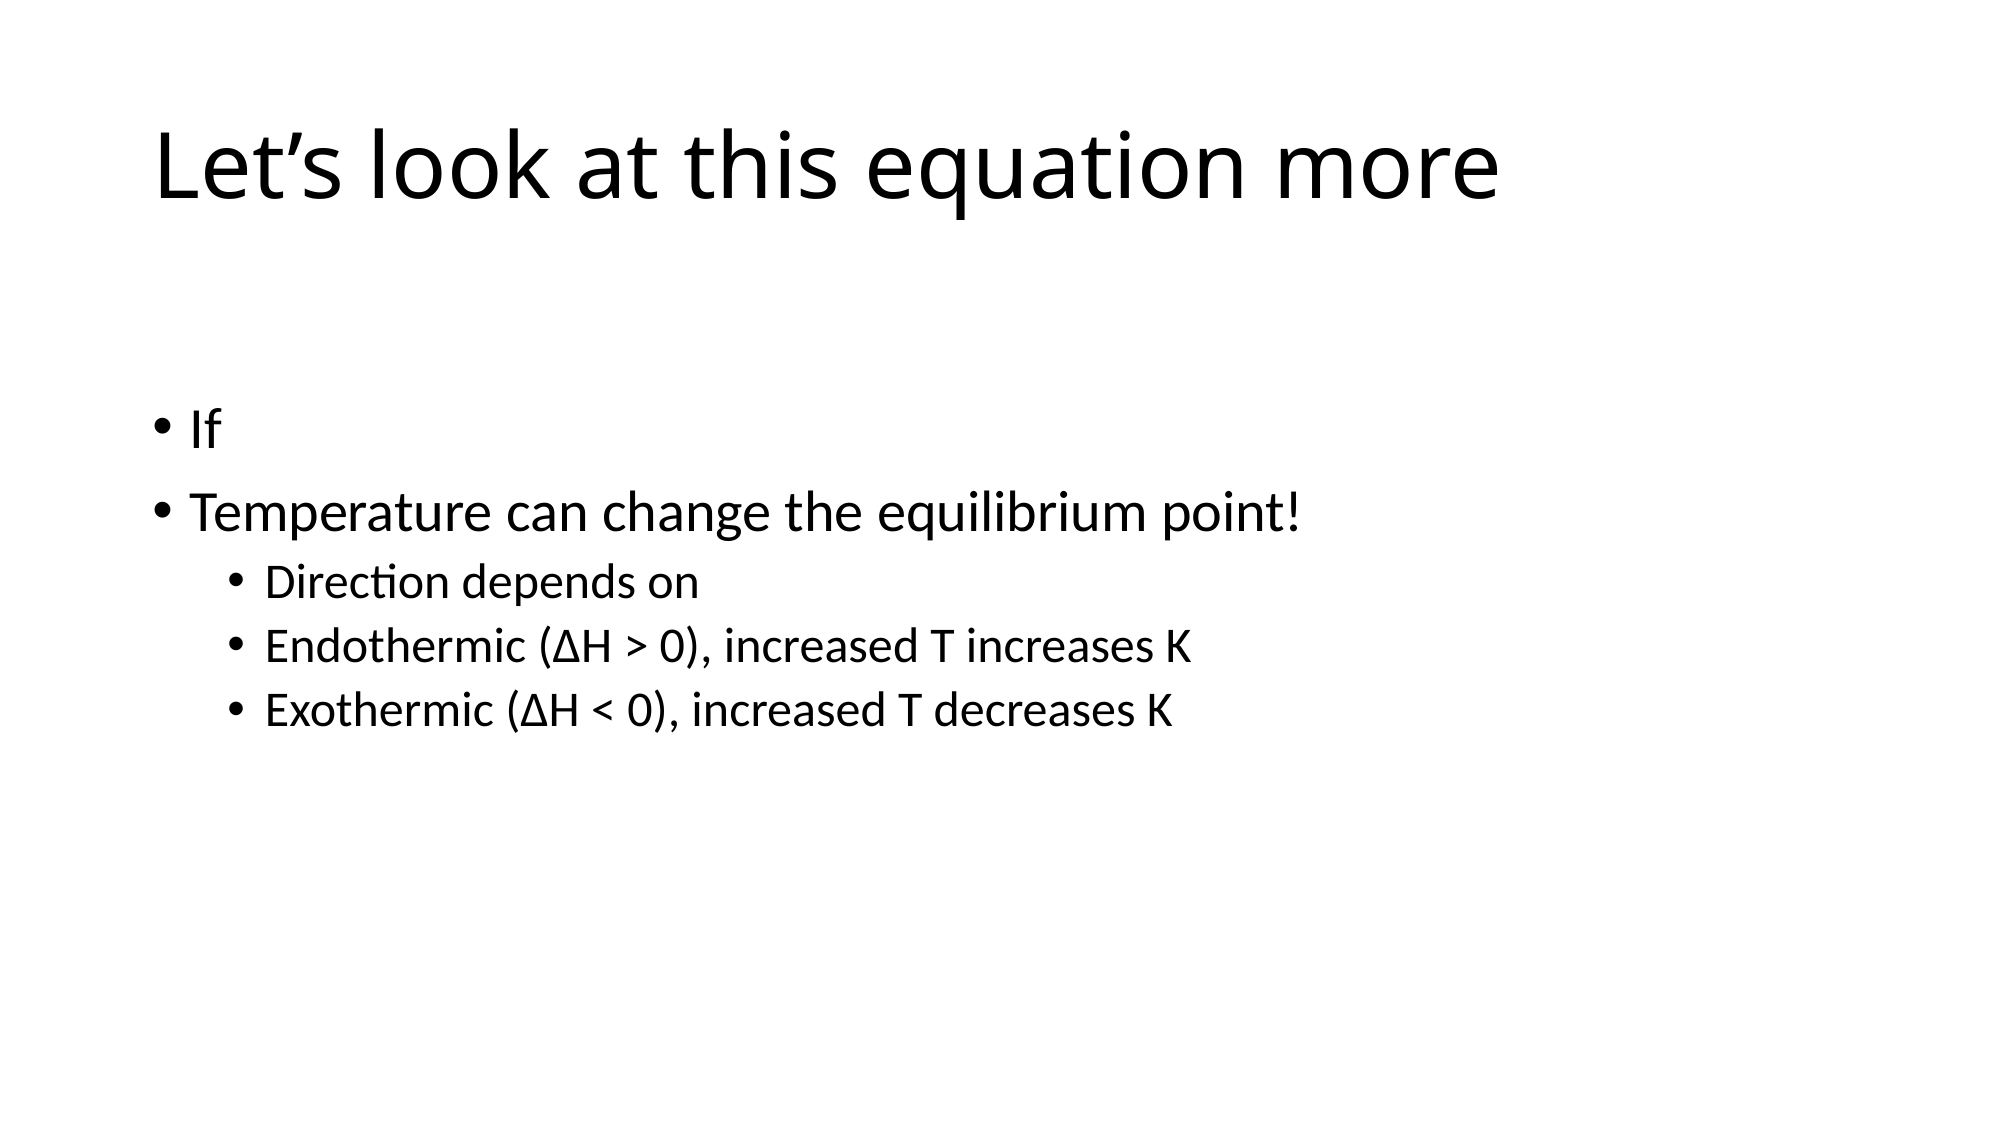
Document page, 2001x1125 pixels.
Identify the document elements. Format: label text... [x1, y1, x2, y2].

title Let’s look at this equation more [137, 59, 1863, 278]
